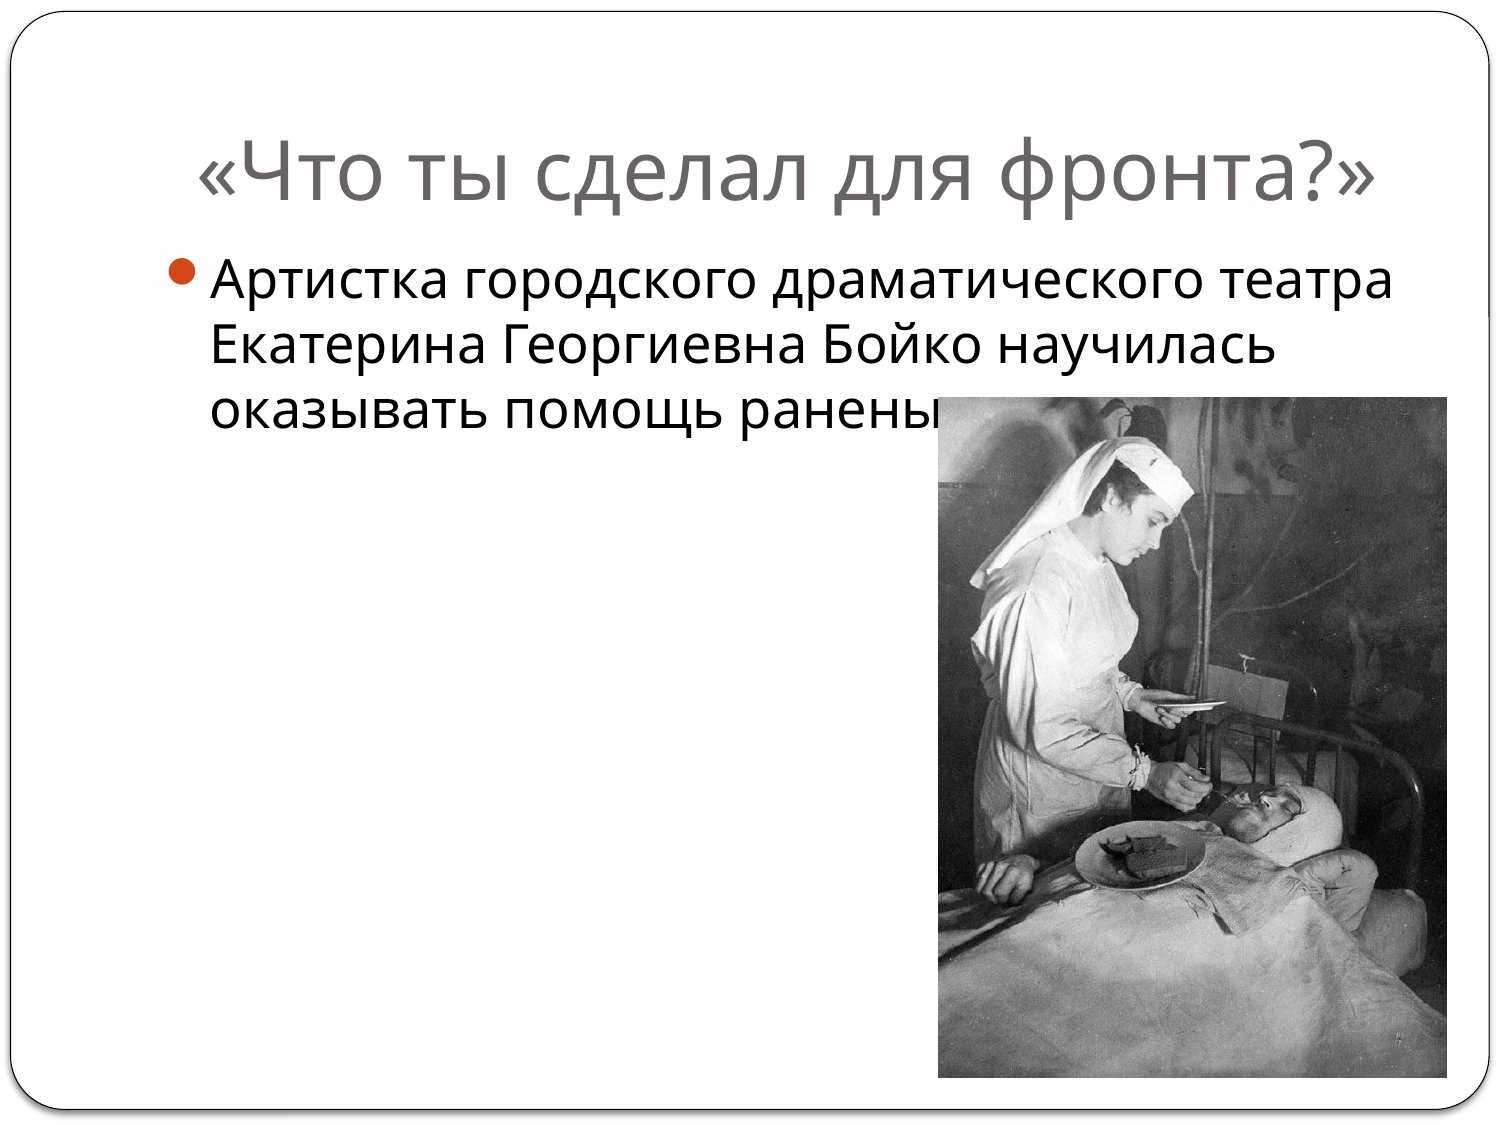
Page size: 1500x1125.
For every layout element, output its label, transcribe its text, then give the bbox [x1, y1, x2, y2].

list Артистка городского драматического театра Екатерина Георгиевна Бойко научилась оказывать помощь раненым. [150, 237, 1425, 988]
picture [938, 396, 1448, 1078]
title «Что ты сделал для фронта?» [150, 45, 1425, 233]
